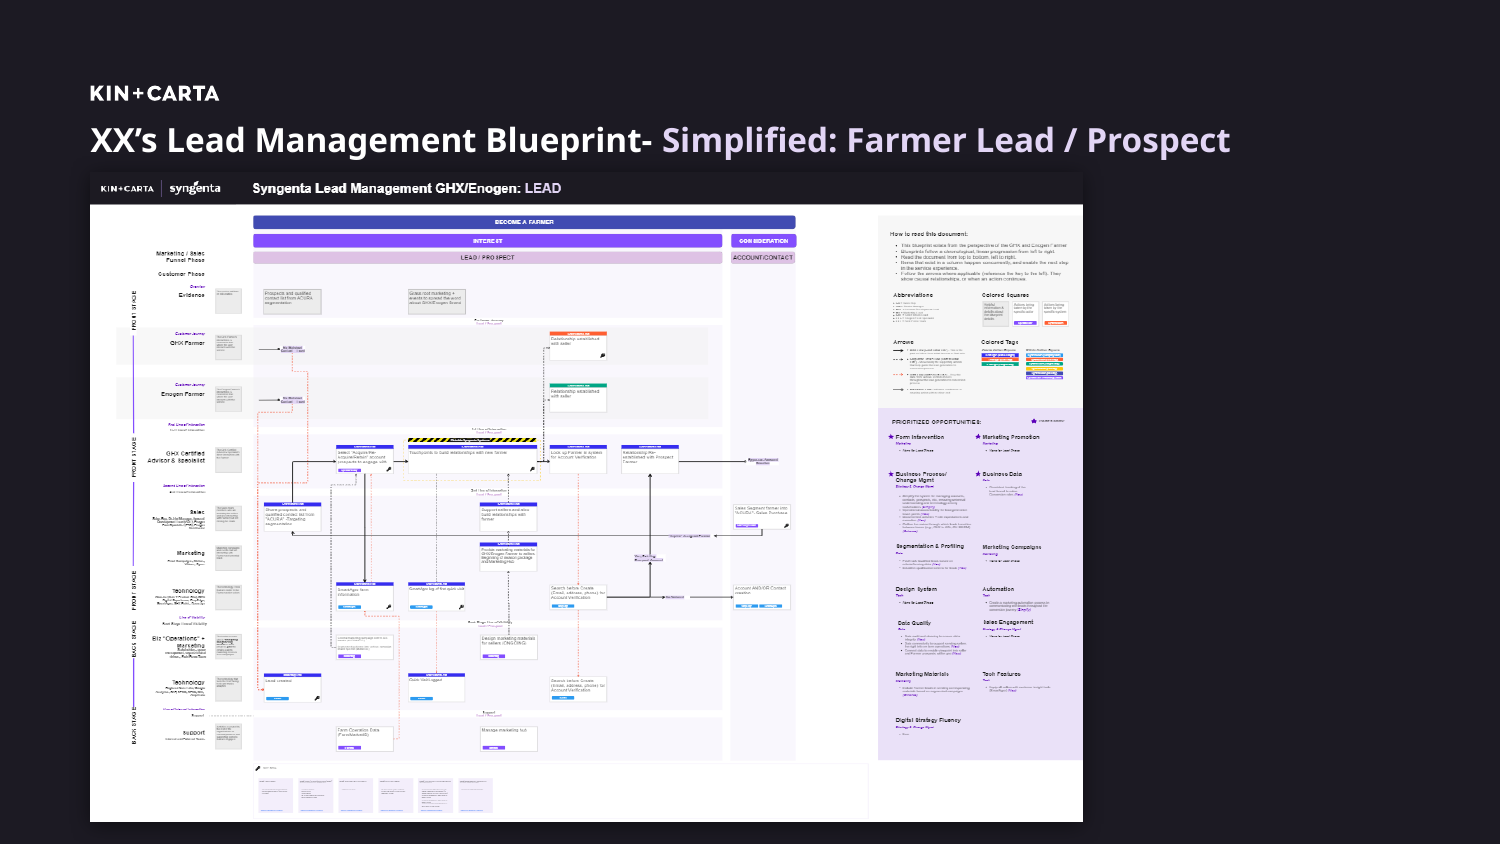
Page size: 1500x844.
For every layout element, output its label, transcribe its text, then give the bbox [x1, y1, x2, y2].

text_box XX’s Lead Management Blueprint- Simplified: Farmer Lead / Prospect [90, 63, 1375, 177]
picture [90, 171, 1083, 823]
